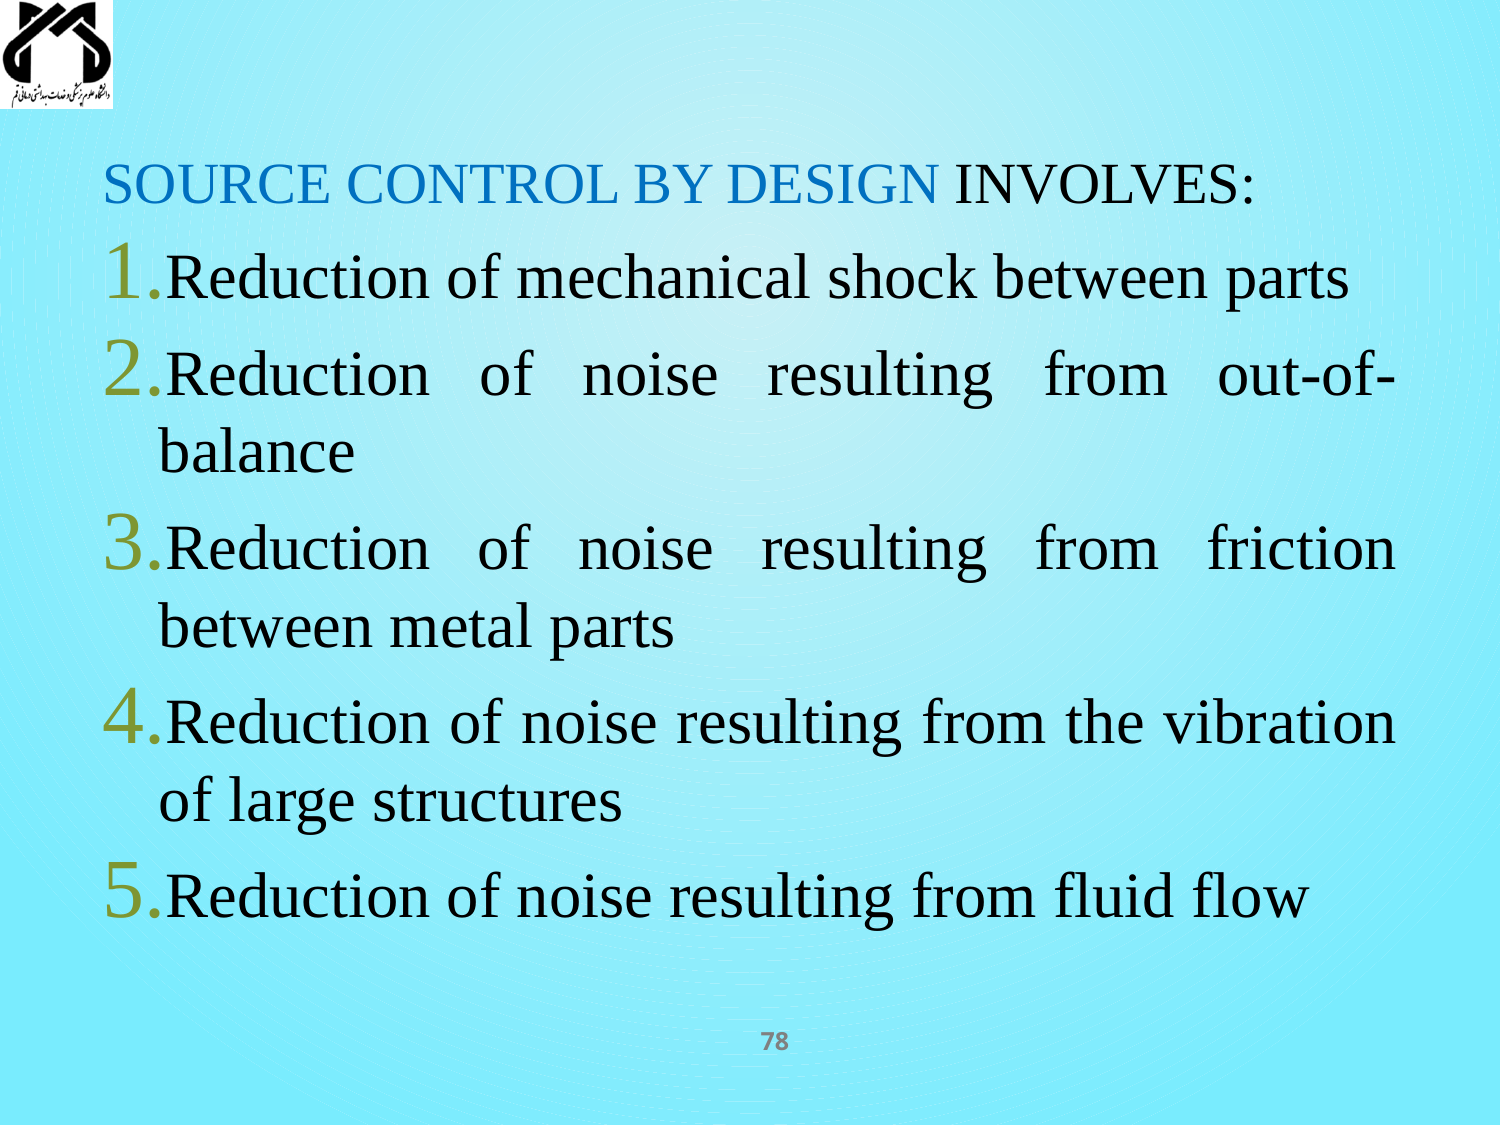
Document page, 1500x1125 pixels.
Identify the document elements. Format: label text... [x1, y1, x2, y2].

slide_number 78 [624, 1012, 925, 1073]
picture [0, 0, 113, 109]
subtitle SOURCE CONTROL BY DESIGN INVOLVES: Reduction of mechanical shock between parts Reduction of noise resulting from out-of-balance Reduction of noise resulting from friction between metal parts Reduction of noise resulting from the vibration of large structures Reduction of noise resulting from fluid flow [87, 137, 1413, 963]
